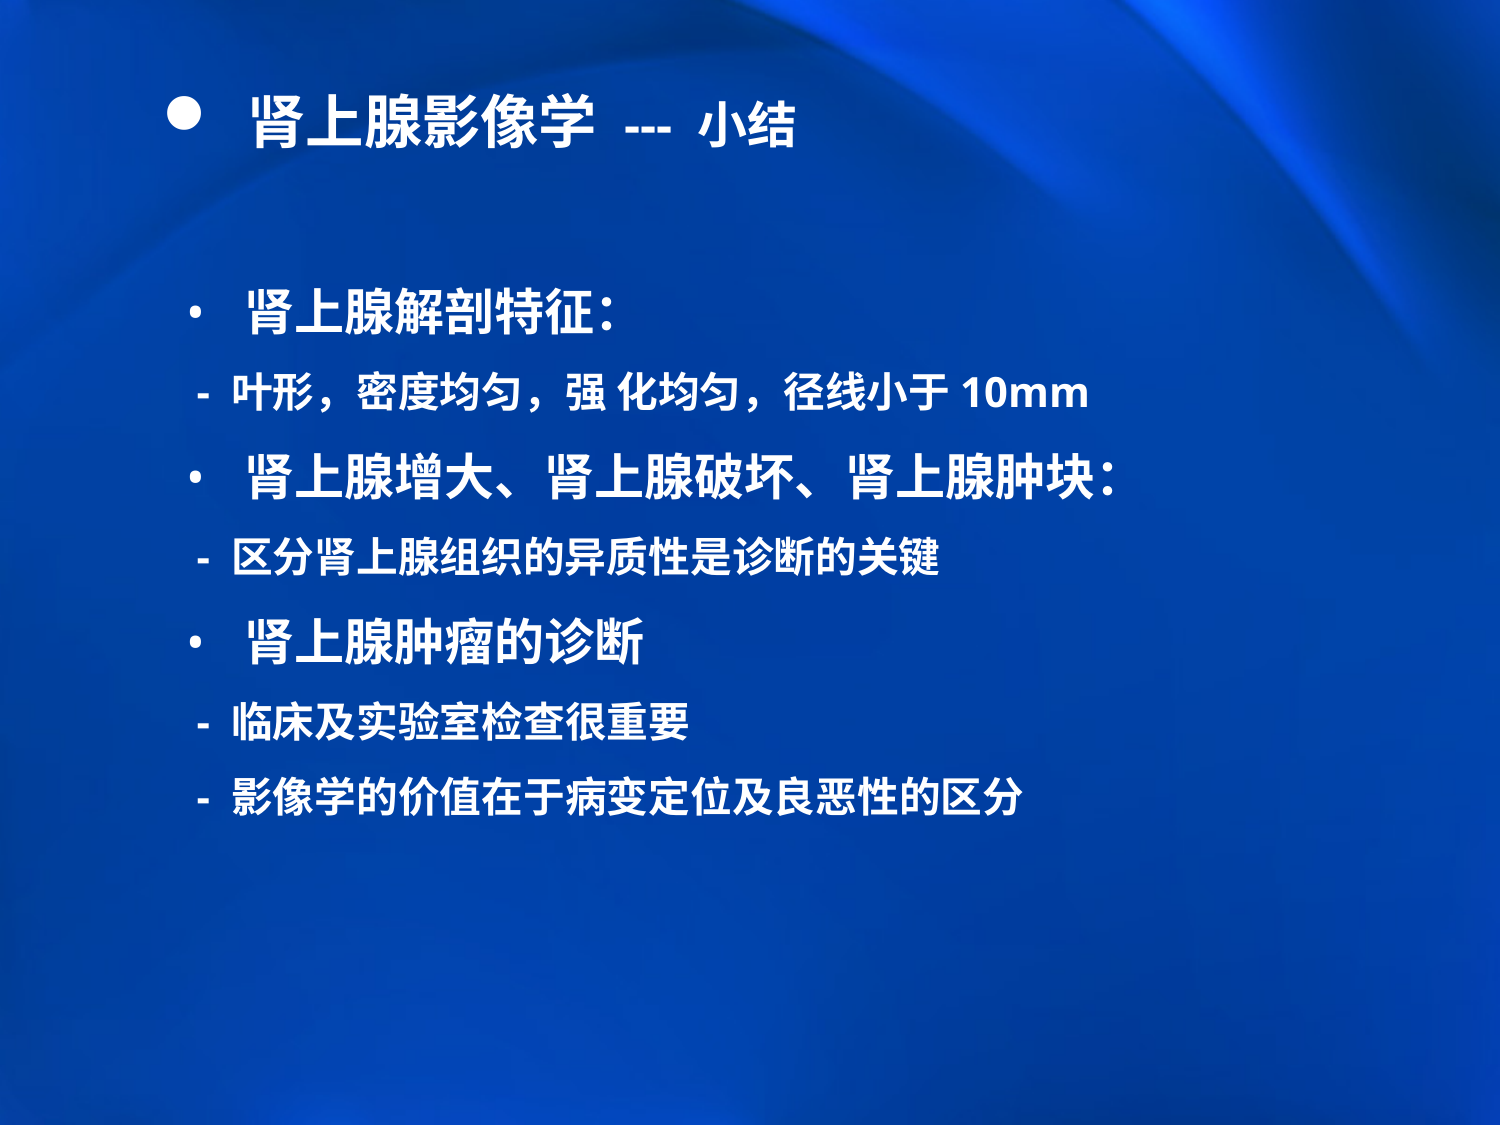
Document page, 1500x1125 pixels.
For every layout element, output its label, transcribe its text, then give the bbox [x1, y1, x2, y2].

text_box 肾上腺影像学 --- 小结 [147, 78, 1199, 163]
text_box 肾上腺解剖特征： - 叶形，密度均匀，强 化均匀，径线小于10mm 肾上腺增大、肾上腺破坏、肾上腺肿块： - 区分肾上腺组织的异质性是诊断的关键 肾上腺肿瘤的诊断 - 临床及实验室检查很重要 - 影像学的价值在于病变定位及良恶性的区分 [171, 243, 1332, 986]
picture [0, 0, 1500, 1125]
